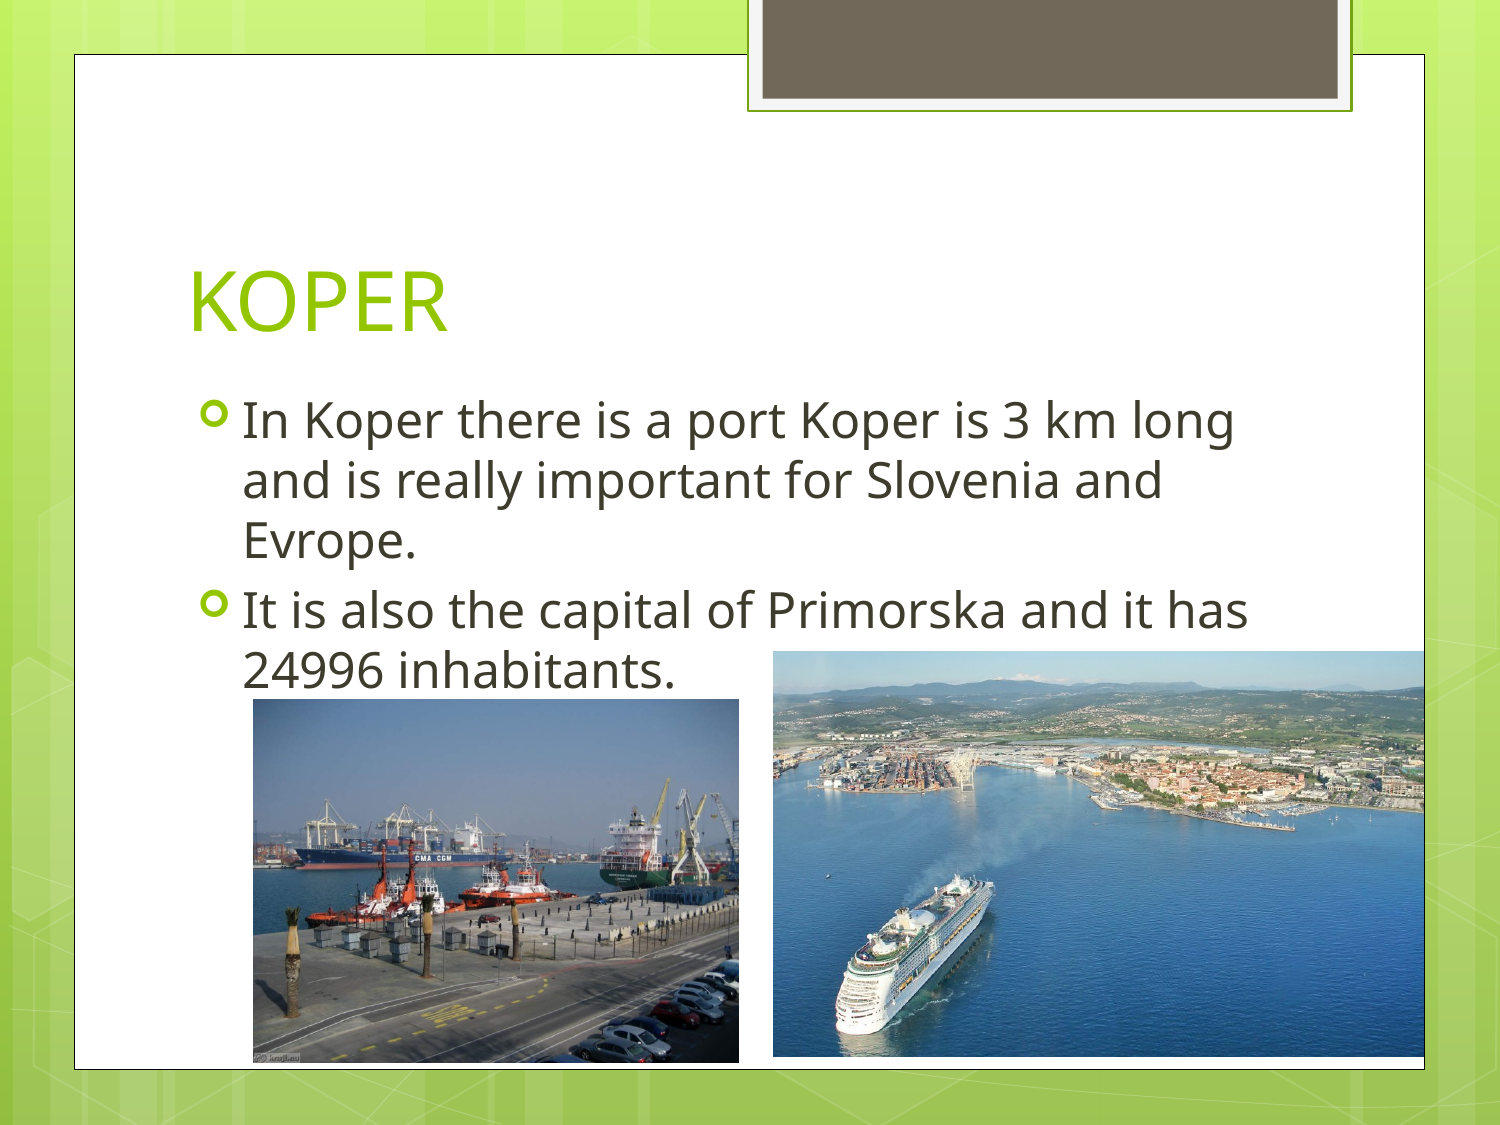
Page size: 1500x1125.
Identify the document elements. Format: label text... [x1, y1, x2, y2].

title KOPER [171, 168, 1324, 357]
list In Koper there is a port Koper is 3 km long and is really important for Slovenia and Evrope. It is also the capital of Primorska and it has 24996 inhabitants. [171, 381, 1283, 957]
picture [773, 650, 1424, 1058]
picture [253, 699, 739, 1063]
